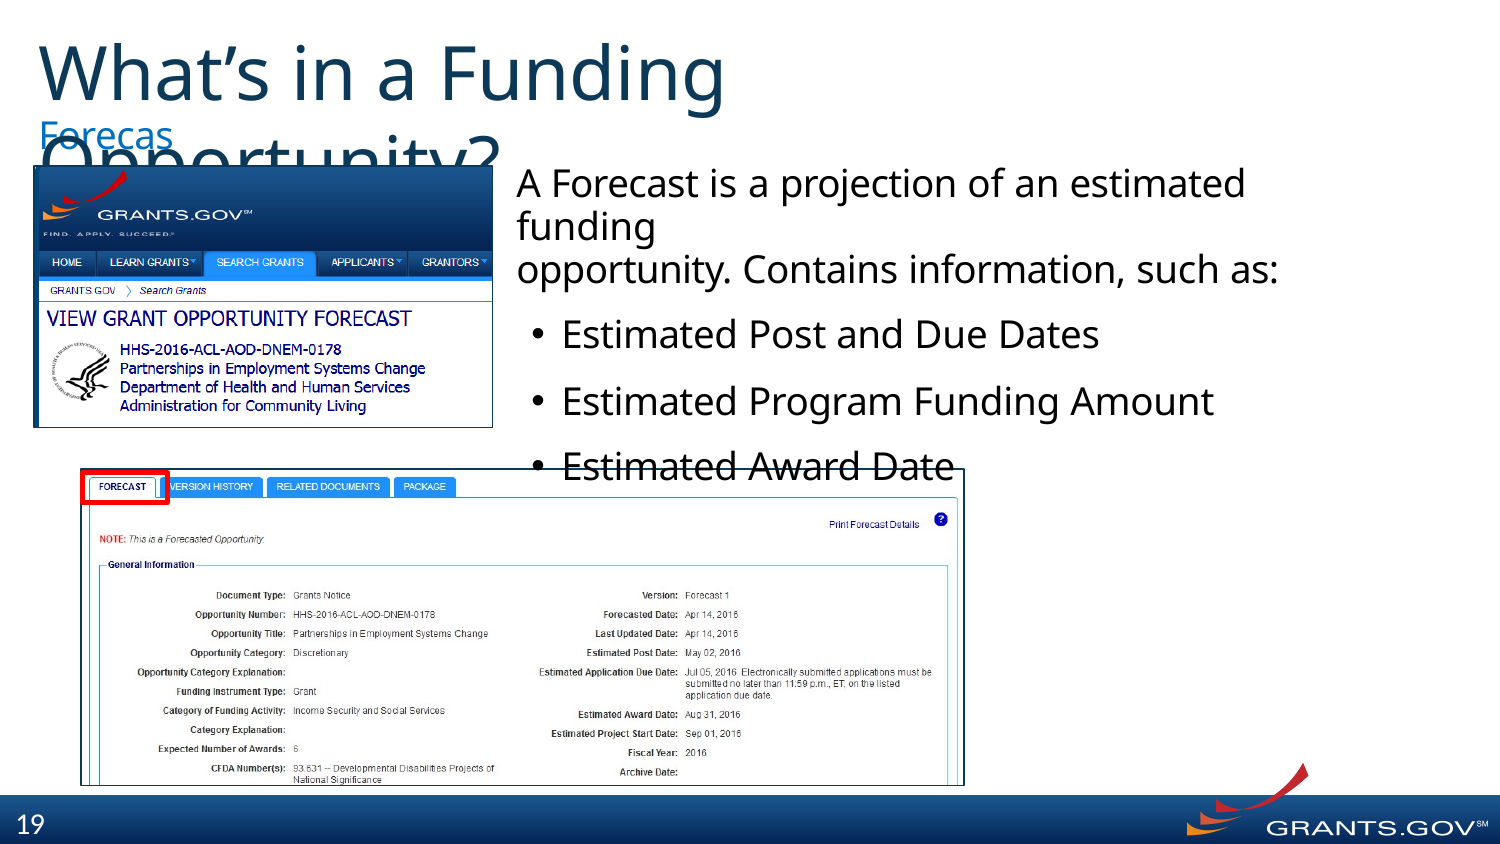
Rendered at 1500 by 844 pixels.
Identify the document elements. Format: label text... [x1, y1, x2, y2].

title What’s in a Funding Opportunity? [36, 23, 1146, 206]
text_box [33, 164, 494, 429]
text_box A Forecast is a projection of an estimated funding opportunity. Contains information, such as: Estimated Post and Due Dates Estimated Program Funding Amount Estimated Award Date [514, 159, 1344, 466]
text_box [0, 468, 1500, 844]
